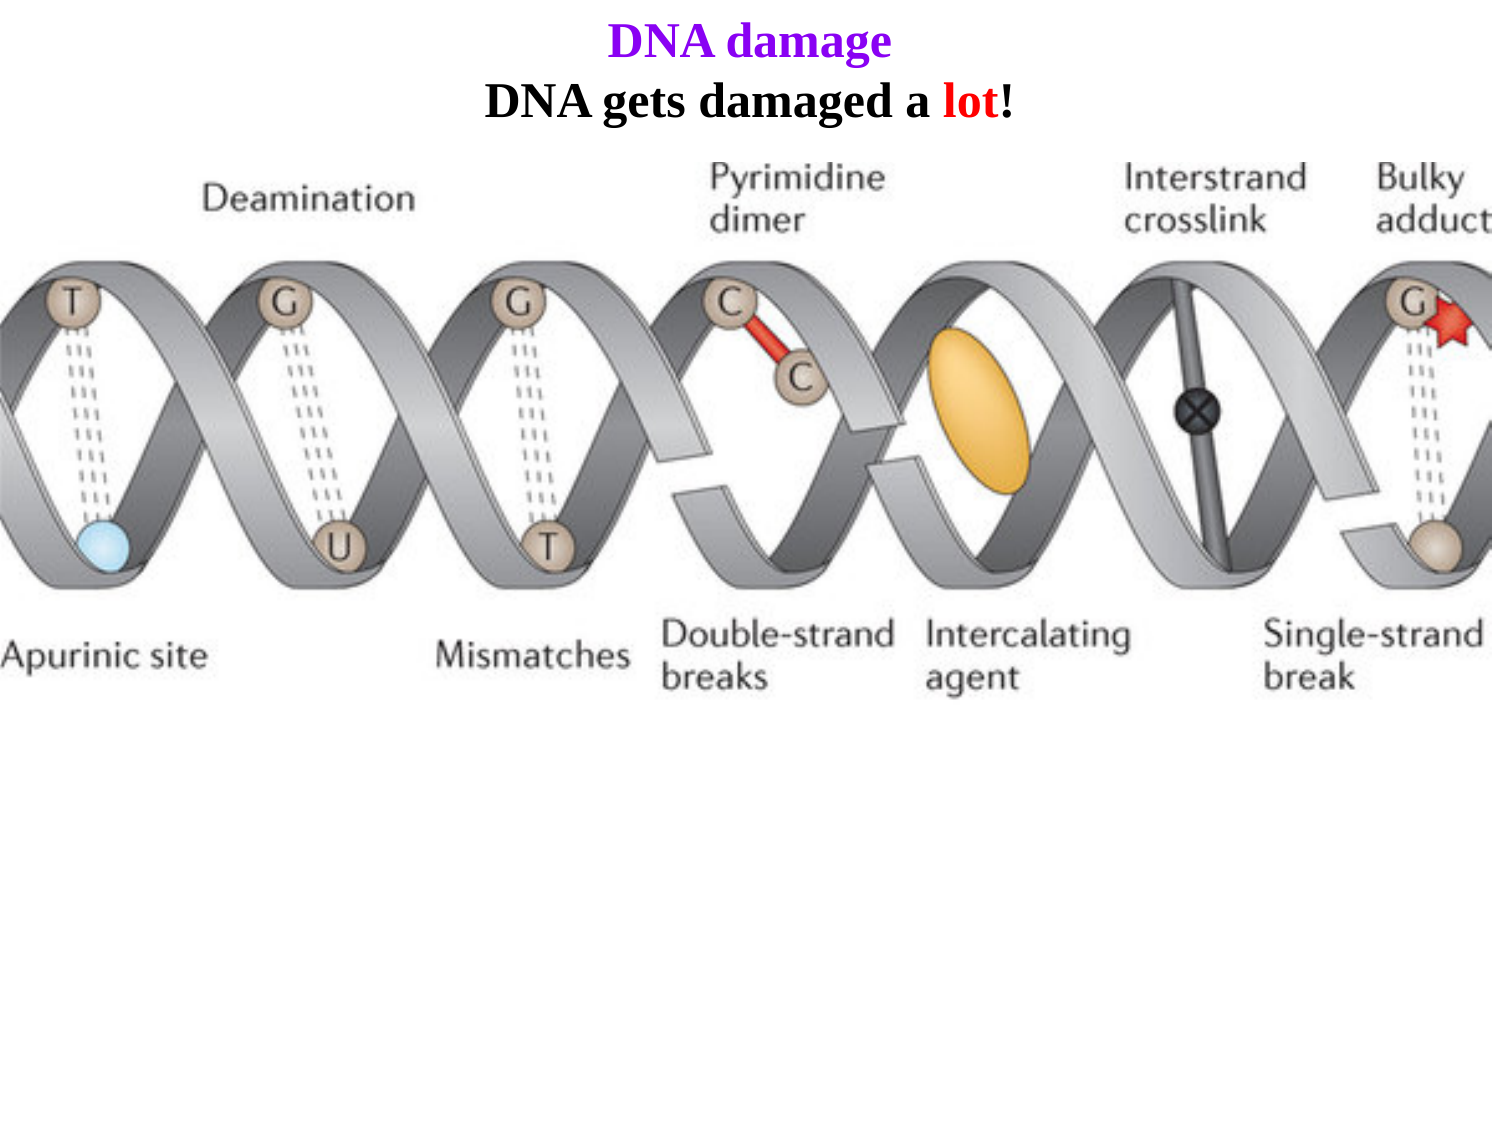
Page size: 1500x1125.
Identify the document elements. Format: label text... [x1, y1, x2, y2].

text_box DNA damage DNA gets damaged a lot! [0, 0, 1500, 135]
picture [0, 162, 1493, 708]
